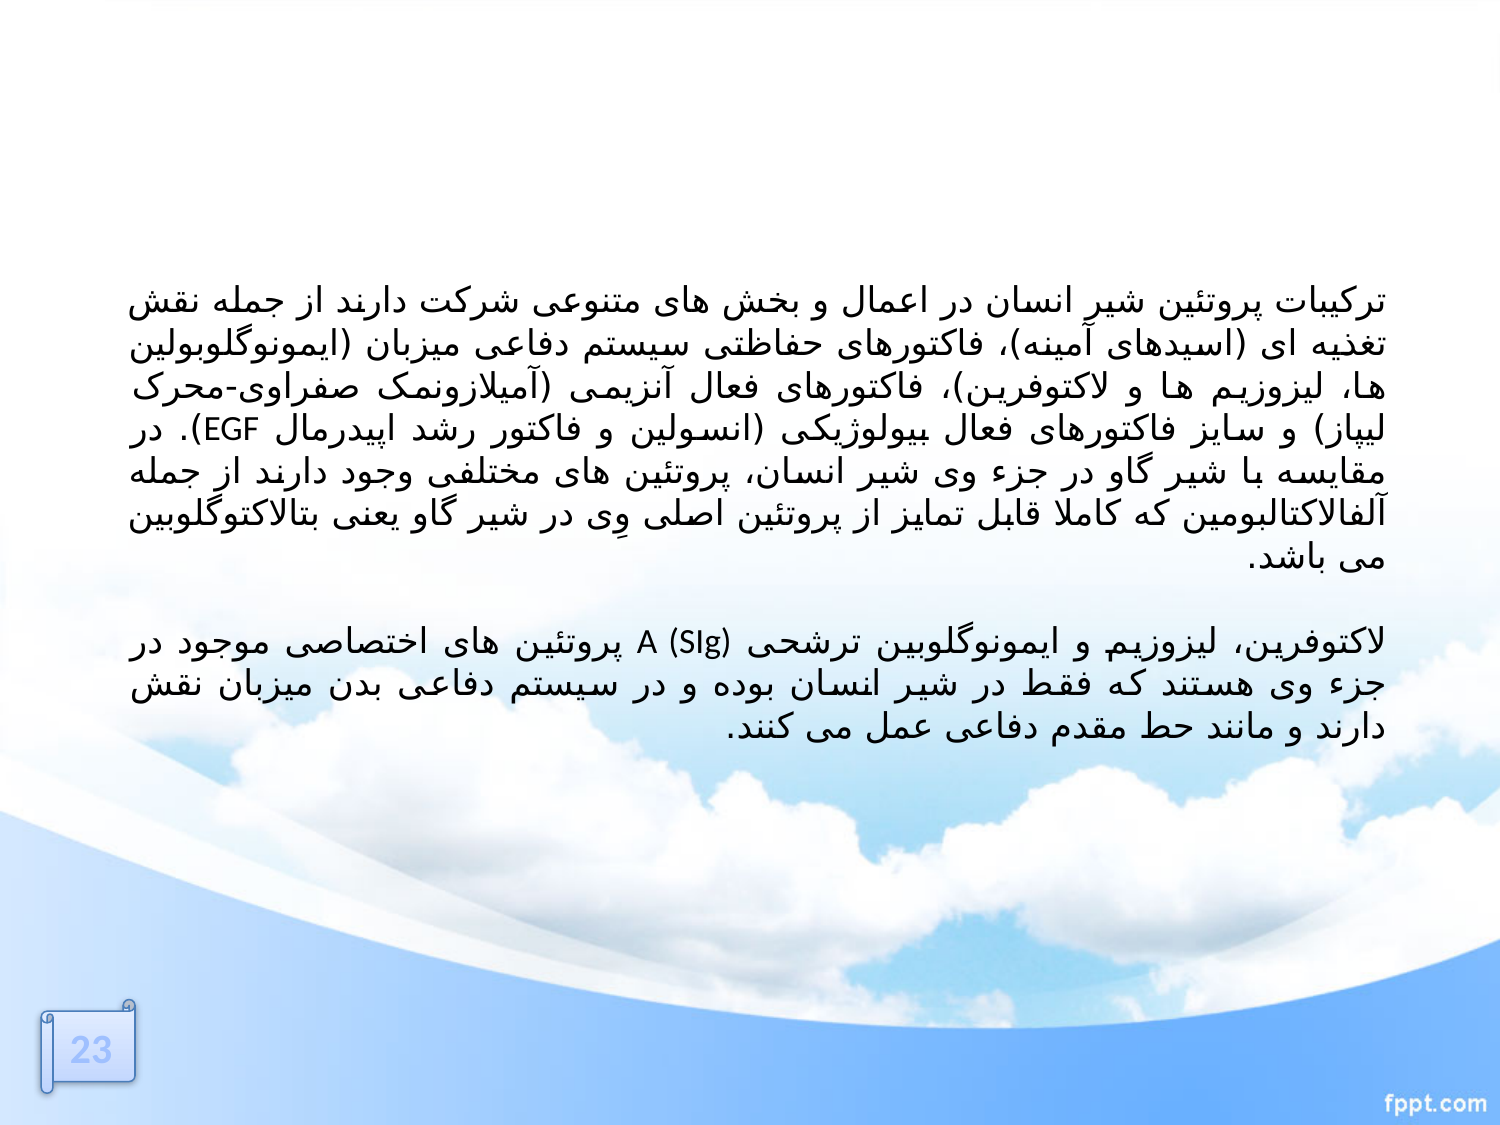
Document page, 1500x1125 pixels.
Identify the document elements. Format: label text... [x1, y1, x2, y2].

text_box ترکیبات پروتئین شیر انسان در اعمال و بخش های متنوعی شرکت دارند از جمله نقش تغذیه ای (اسیدهای آمینه)، فاکتورهای حفاظتی سیستم دفاعی میزبان (ایمونوگلوبولین ها، لیزوزیم ها و لاکتوفرین)، فاکتورهای فعال آنزیمی (آمیلازونمک صفراوی-محرک لیپاز) و سایز فاکتورهای فعال بیولوژیکی (انسولین و فاکتور رشد اپیدرمال EGF). در مقایسه با شیر گاو در جزء وی شیر انسان، پروتئین های مختلفی وجود دارند از جمله آلفالاکتالبومین که کاملا قابل تمایز از پروتئین اصلی وِی در شیر گاو یعنی بتالاکتوگلوبین می باشد. لاکتوفرین، لیزوزیم و ایمونوگلوبین ترشحی A (SIg) پروتئین های اختصاصی موجود در جزء وی هستند که فقط در شیر انسان بوده و در سیستم دفاعی بدن میزبان نقش دارند و مانند حط مقدم دفاعی عمل می کنند. [112, 185, 1402, 753]
picture [0, 0, 1500, 1125]
text_box 23 [40, 998, 136, 1094]
